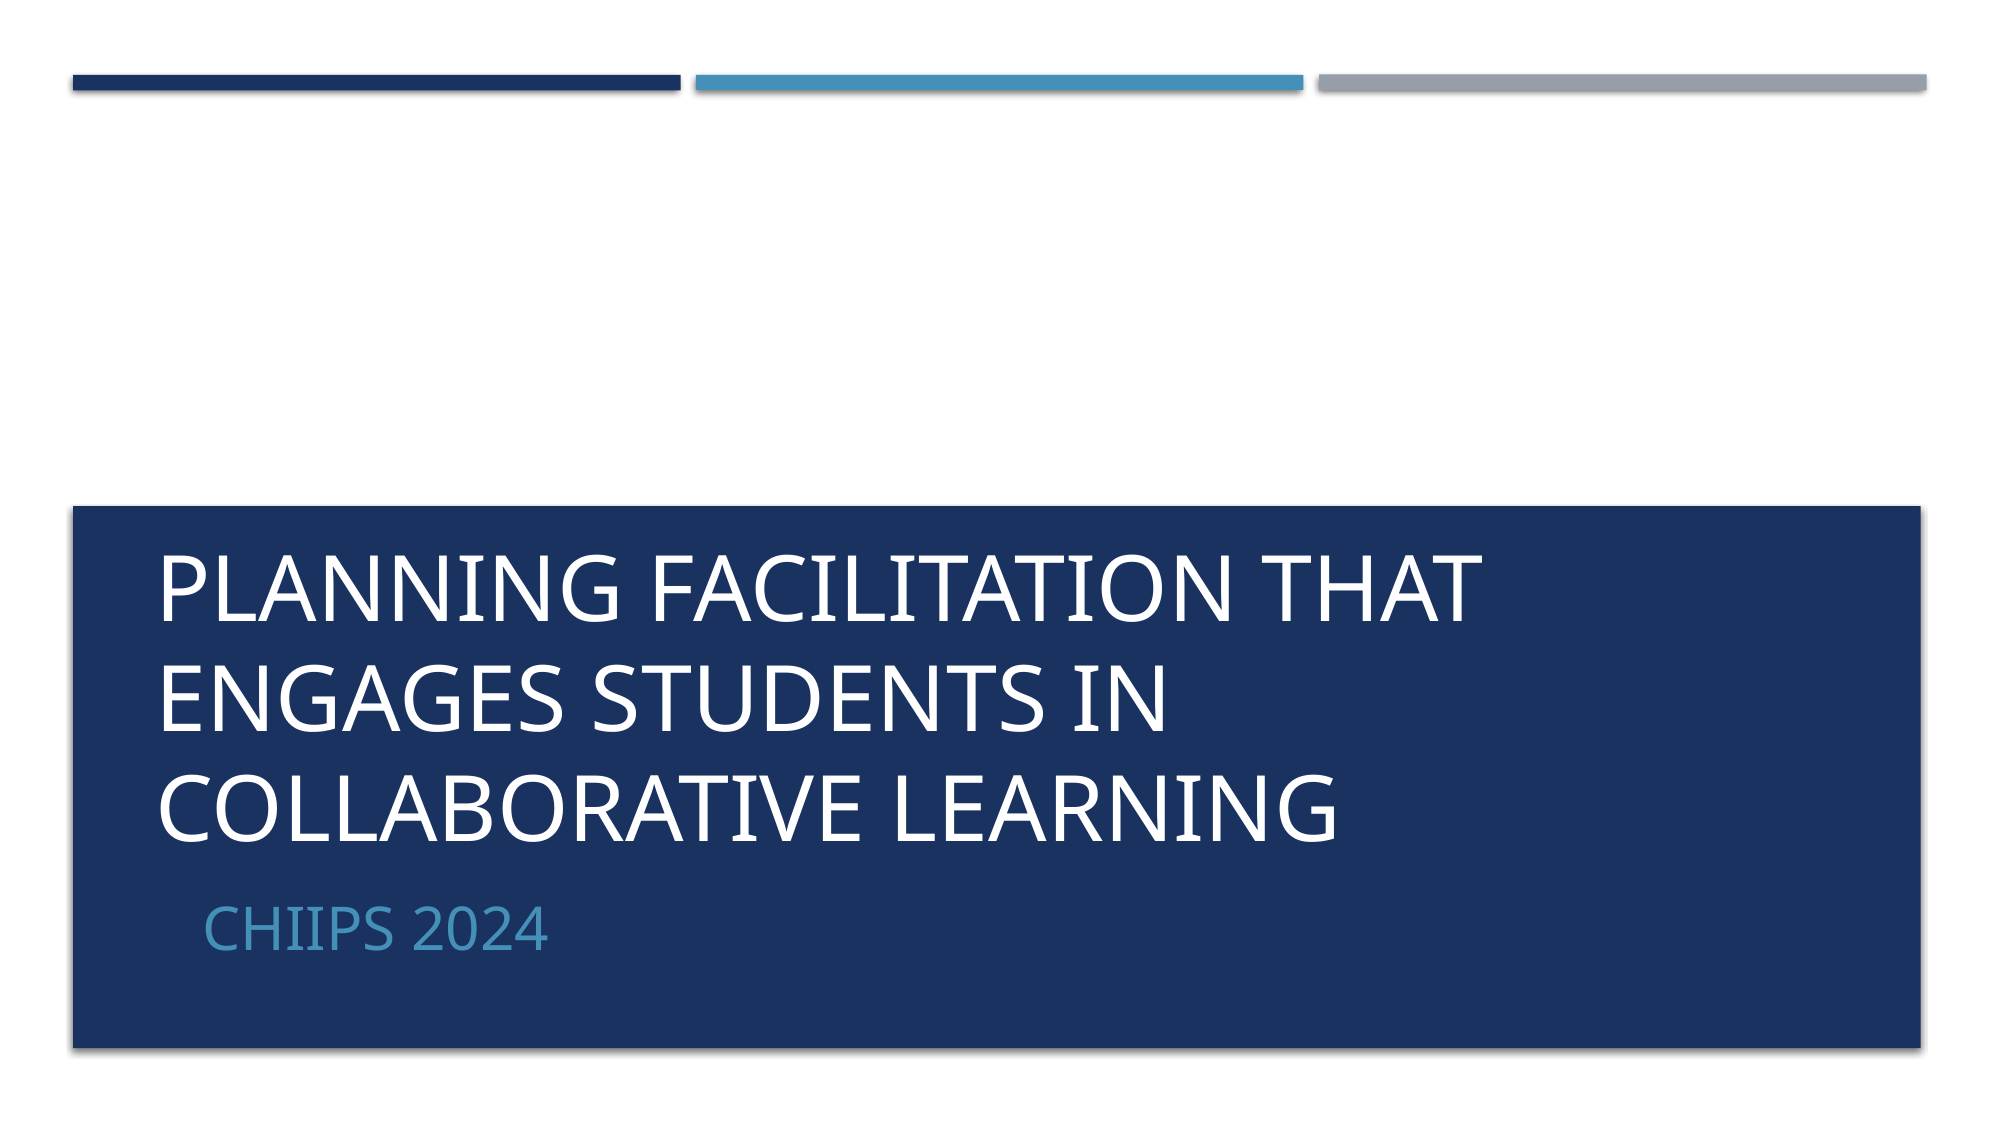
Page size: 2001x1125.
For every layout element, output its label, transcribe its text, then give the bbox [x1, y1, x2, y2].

title Planning Facilitation that Engages Students in Collaborative Learning [140, 321, 1867, 868]
subtitle CHIIPS 2024 [187, 817, 1635, 1056]
